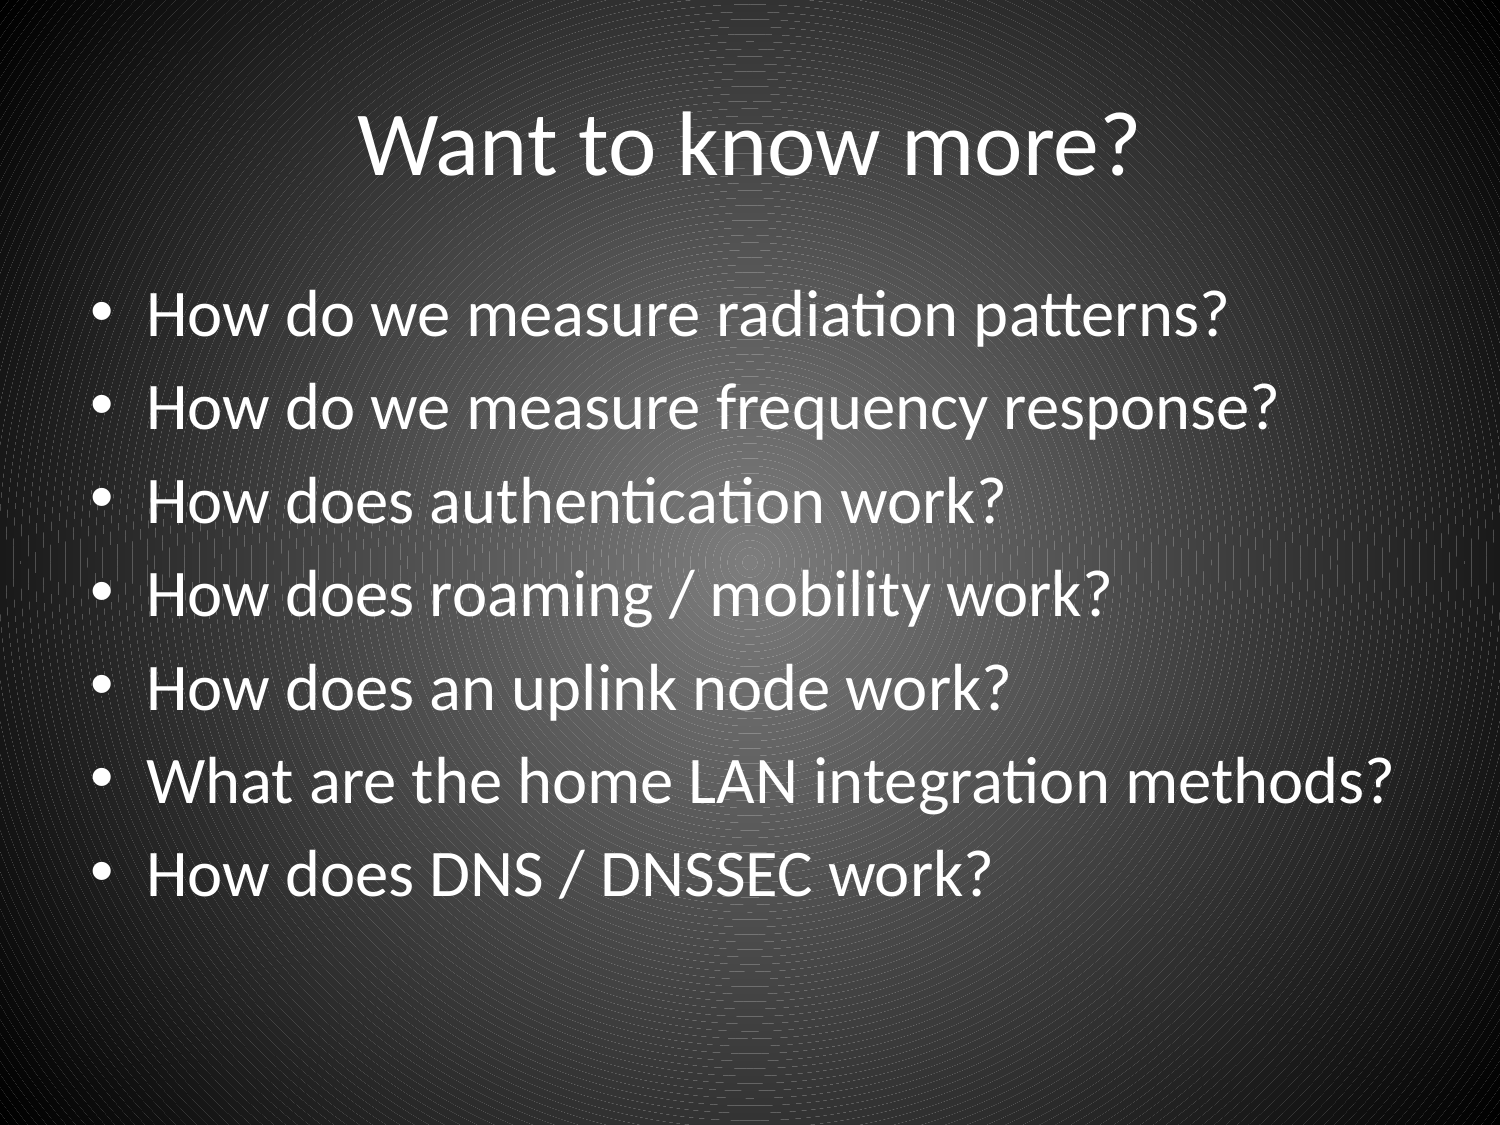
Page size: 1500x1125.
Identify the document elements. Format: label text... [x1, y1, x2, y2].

title Want to know more? [75, 45, 1425, 233]
list How do we measure radiation patterns? How do we measure frequency response? How does authentication work? How does roaming / mobility work? How does an uplink node work? What are the home LAN integration methods? How does DNS / DNSSEC work? [75, 262, 1425, 1005]
